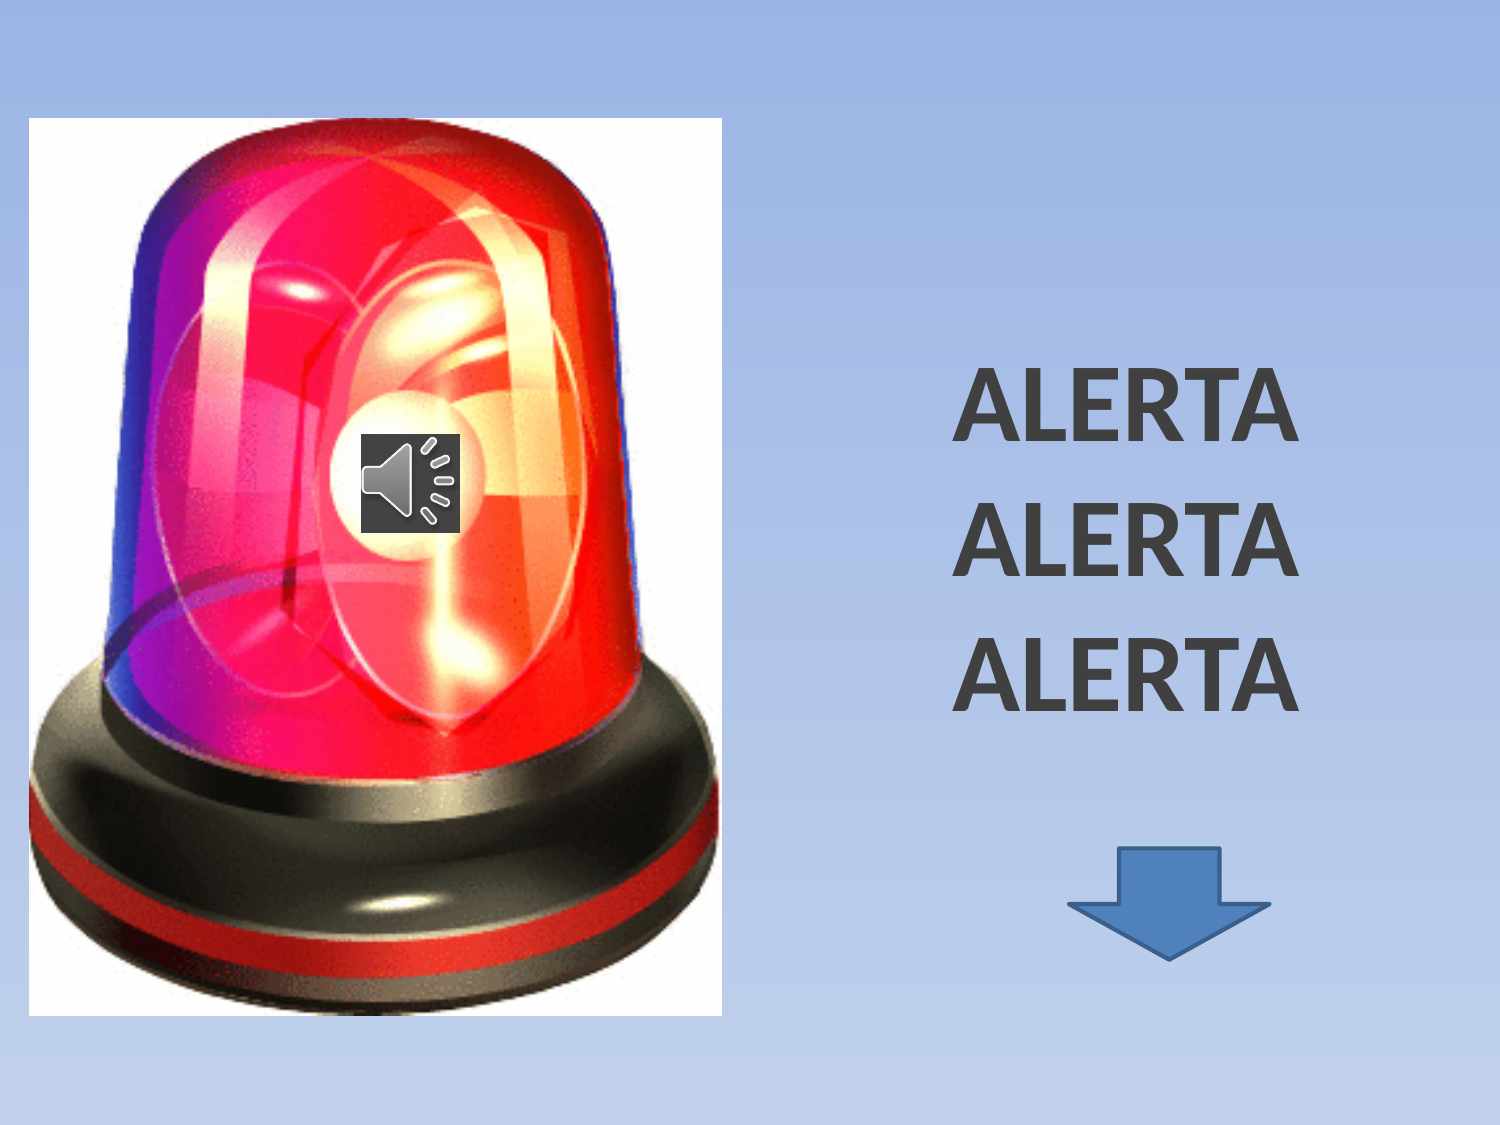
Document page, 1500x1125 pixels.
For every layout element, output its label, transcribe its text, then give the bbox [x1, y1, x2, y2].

picture [29, 118, 722, 1016]
text_box [1066, 846, 1272, 962]
text_box ALERTA ALERTA ALERTA [927, 321, 1325, 742]
